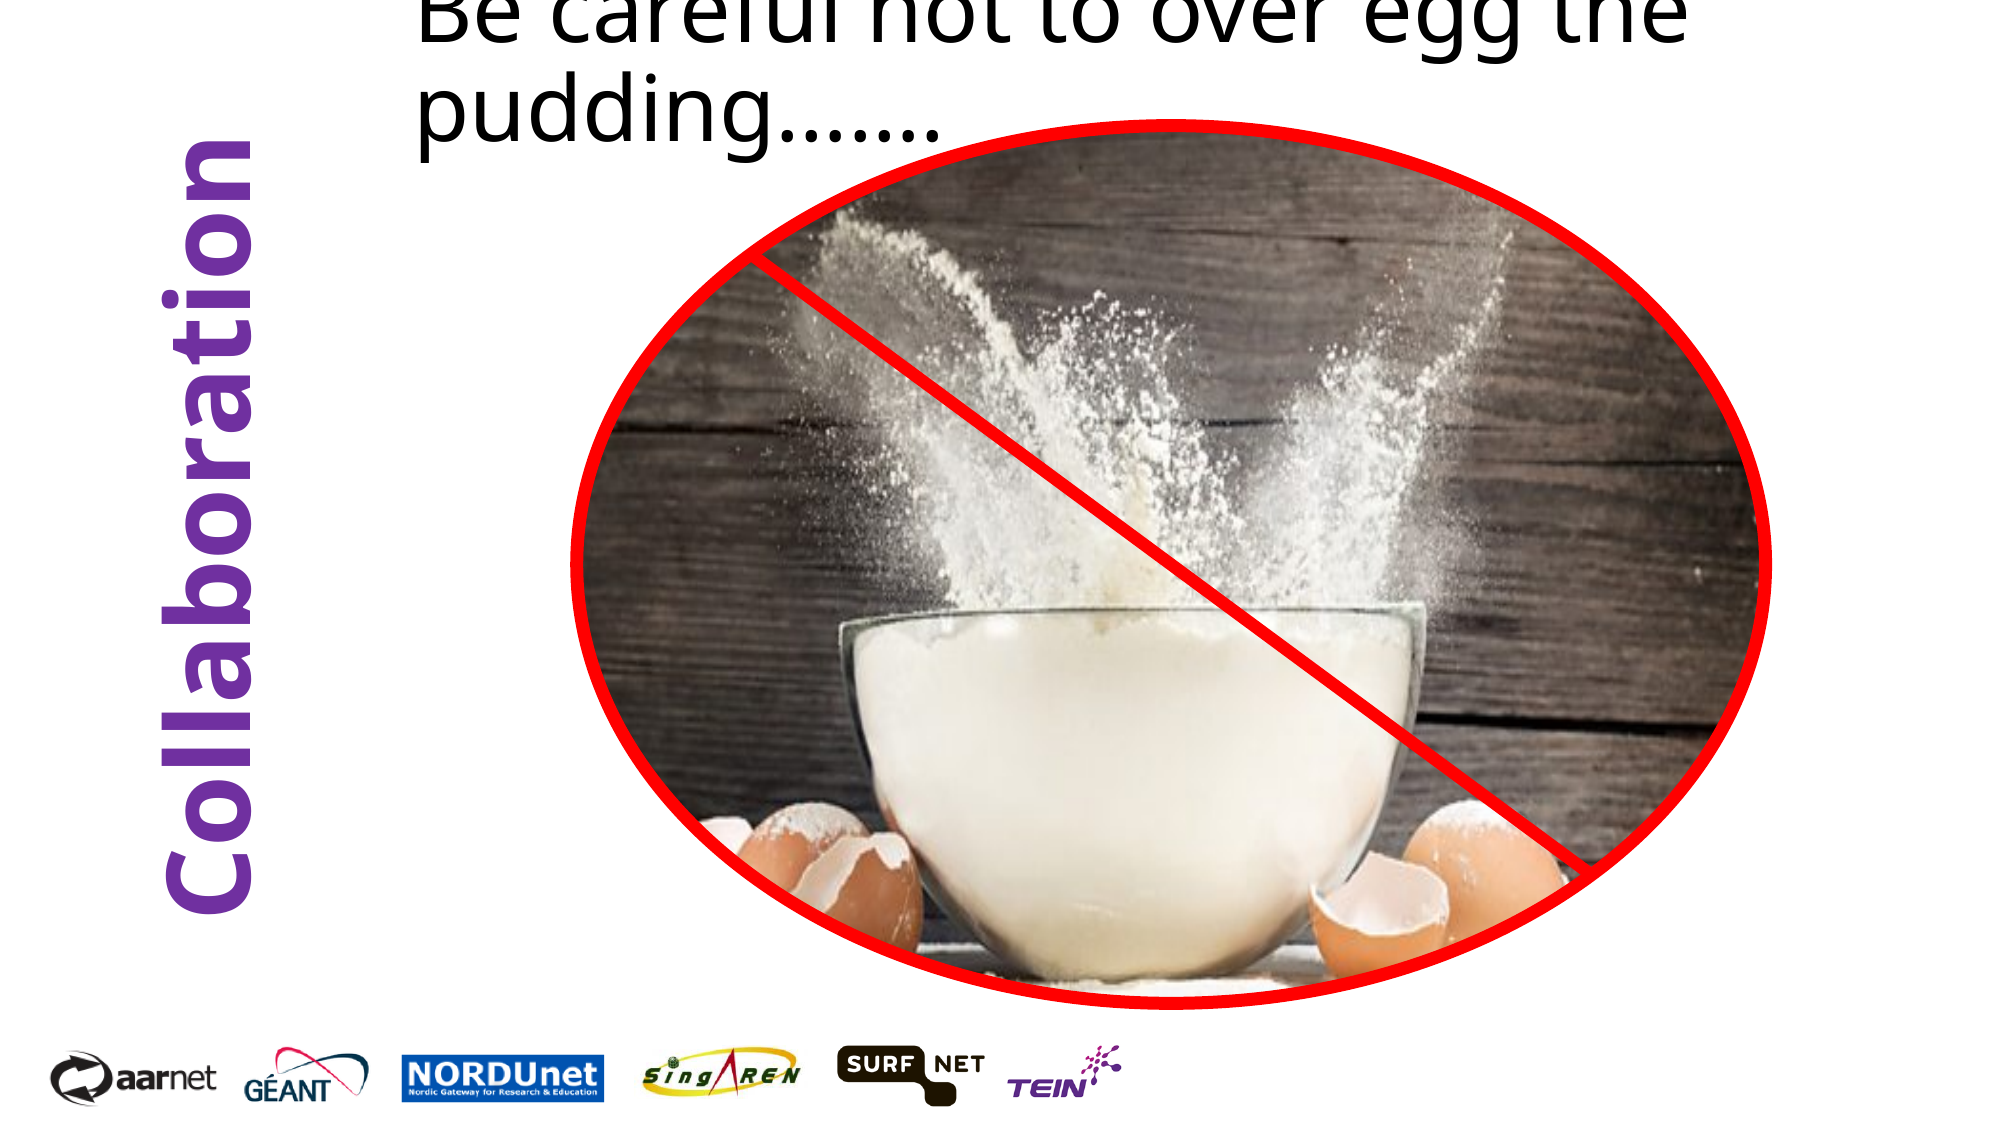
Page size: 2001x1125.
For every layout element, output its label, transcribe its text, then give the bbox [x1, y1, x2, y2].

picture [992, 1042, 1125, 1108]
text_box Be careful not to over egg the pudding……. [398, 0, 2000, 172]
picture [35, 1038, 379, 1116]
picture [834, 1042, 988, 1108]
title Collaboration [81, 116, 345, 937]
picture [395, 1048, 610, 1108]
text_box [750, 254, 1592, 875]
picture [632, 1045, 814, 1099]
picture [576, 125, 1766, 1004]
